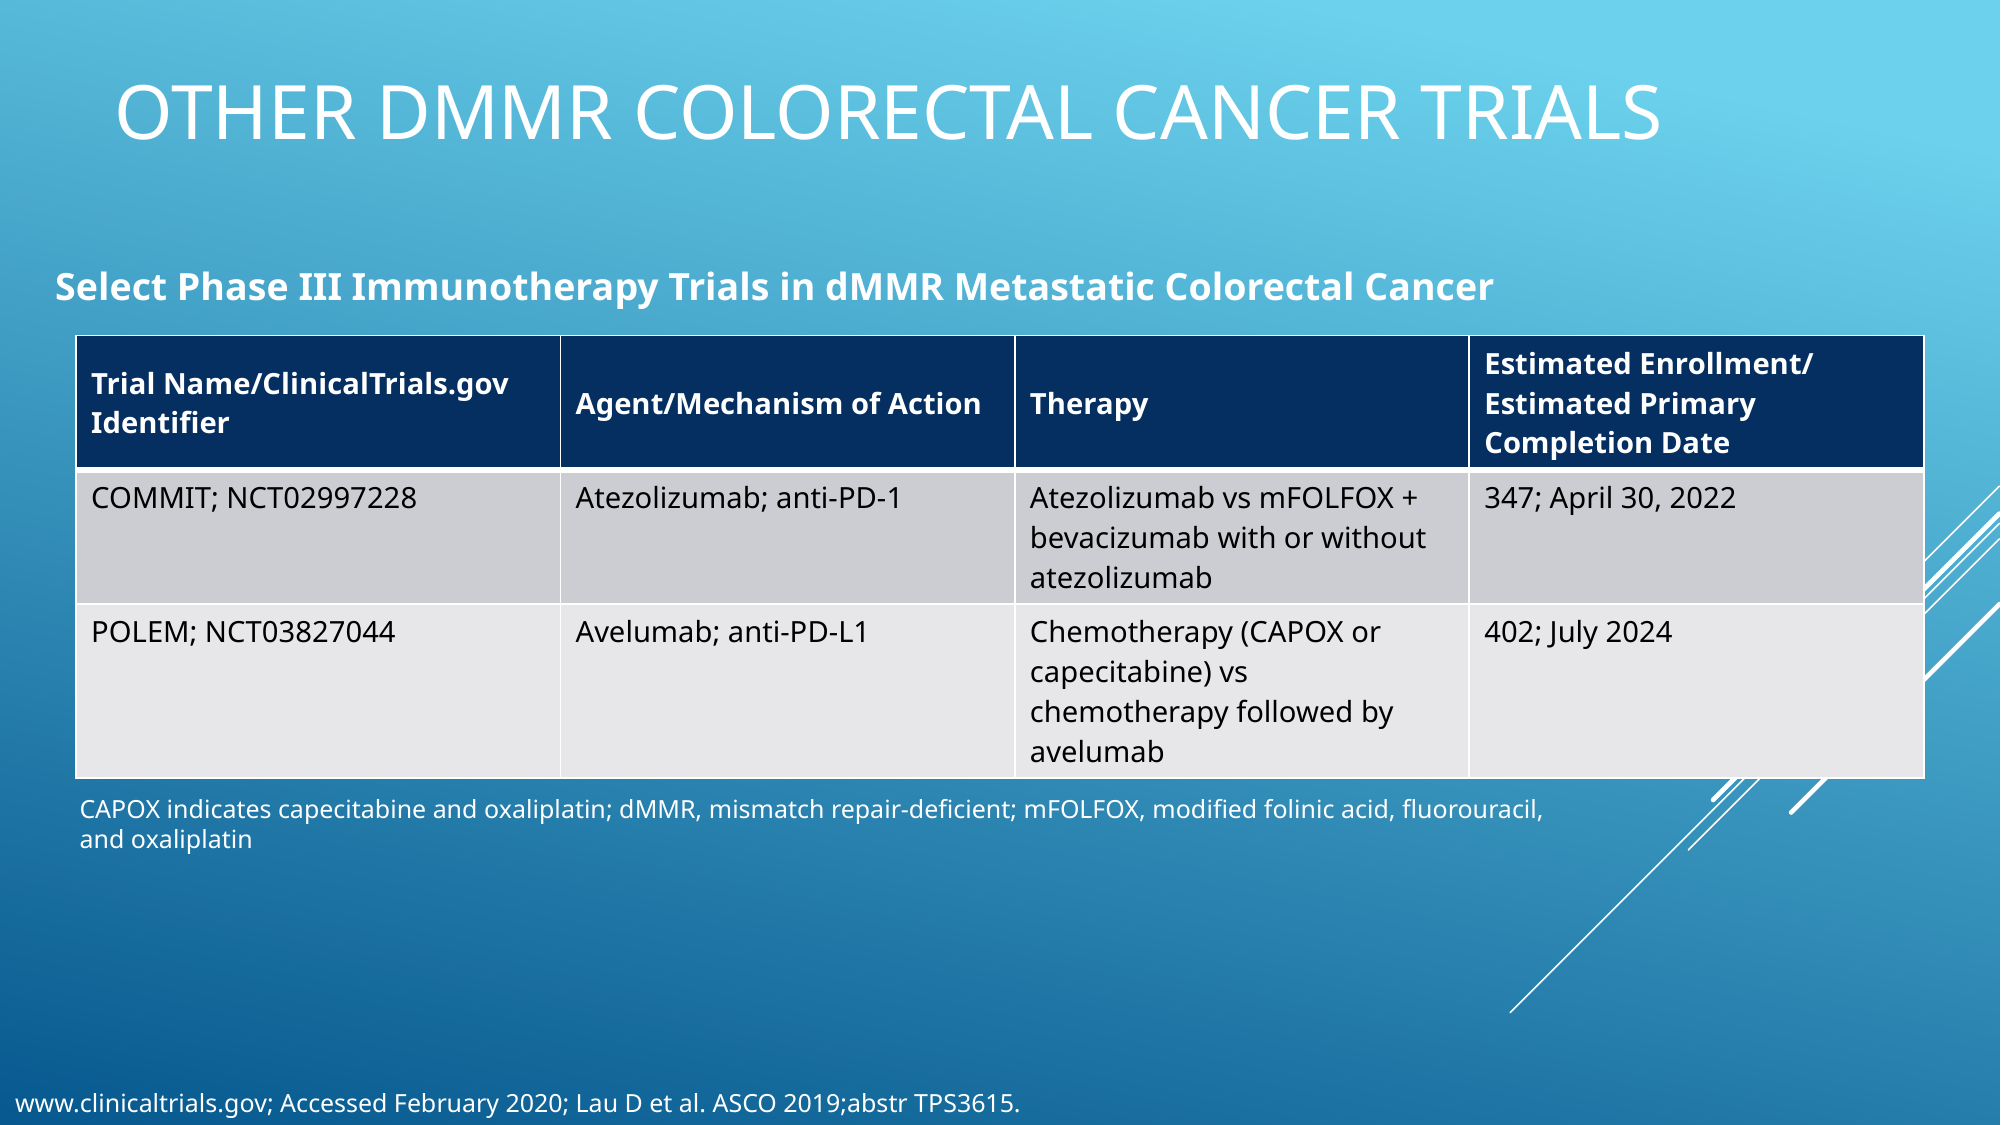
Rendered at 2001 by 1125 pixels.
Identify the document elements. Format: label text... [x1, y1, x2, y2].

table_cell COMMIT; NCT02997228 [77, 473, 560, 603]
text_box CAPOX indicates capecitabine and oxaliplatin; dMMR, mismatch repair-deficient; mFOLFOX, modified folinic acid, fluorouracil, and oxaliplatin [64, 785, 1564, 861]
table_cell Chemotherapy (CAPOX or capecitabine) vs chemotherapy followed by avelumab [1016, 605, 1468, 777]
text_box Select Phase III Immunotherapy Trials in dMMR Metastatic Colorectal Cancer [40, 255, 1511, 316]
table_cell 347; April 30, 2022 [1470, 473, 1923, 603]
table_cell Atezolizumab; anti-PD-1 [561, 473, 1014, 603]
table_header Trial Name/ClinicalTrials.gov Identifier [77, 336, 560, 467]
table_cell Avelumab; anti-PD-L1 [561, 605, 1014, 777]
table_header Agent/Mechanism of Action [561, 336, 1014, 467]
table_cell POLEM; NCT03827044 [77, 605, 560, 777]
table_cell 402; July 2024 [1470, 605, 1923, 777]
title Other dmmr colorectal cancer trials [99, 0, 1900, 219]
table_header Estimated Enrollment/ Estimated Primary Completion Date [1470, 336, 1923, 467]
table_header Therapy [1016, 336, 1468, 467]
table_cell Atezolizumab vs mFOLFOX + bevacizumab with or without atezolizumab [1016, 473, 1468, 603]
list www.clinicaltrials.gov; Accessed February 2020; Lau D et al. ASCO 2019;abstr TPS3615. [0, 1050, 1531, 1125]
